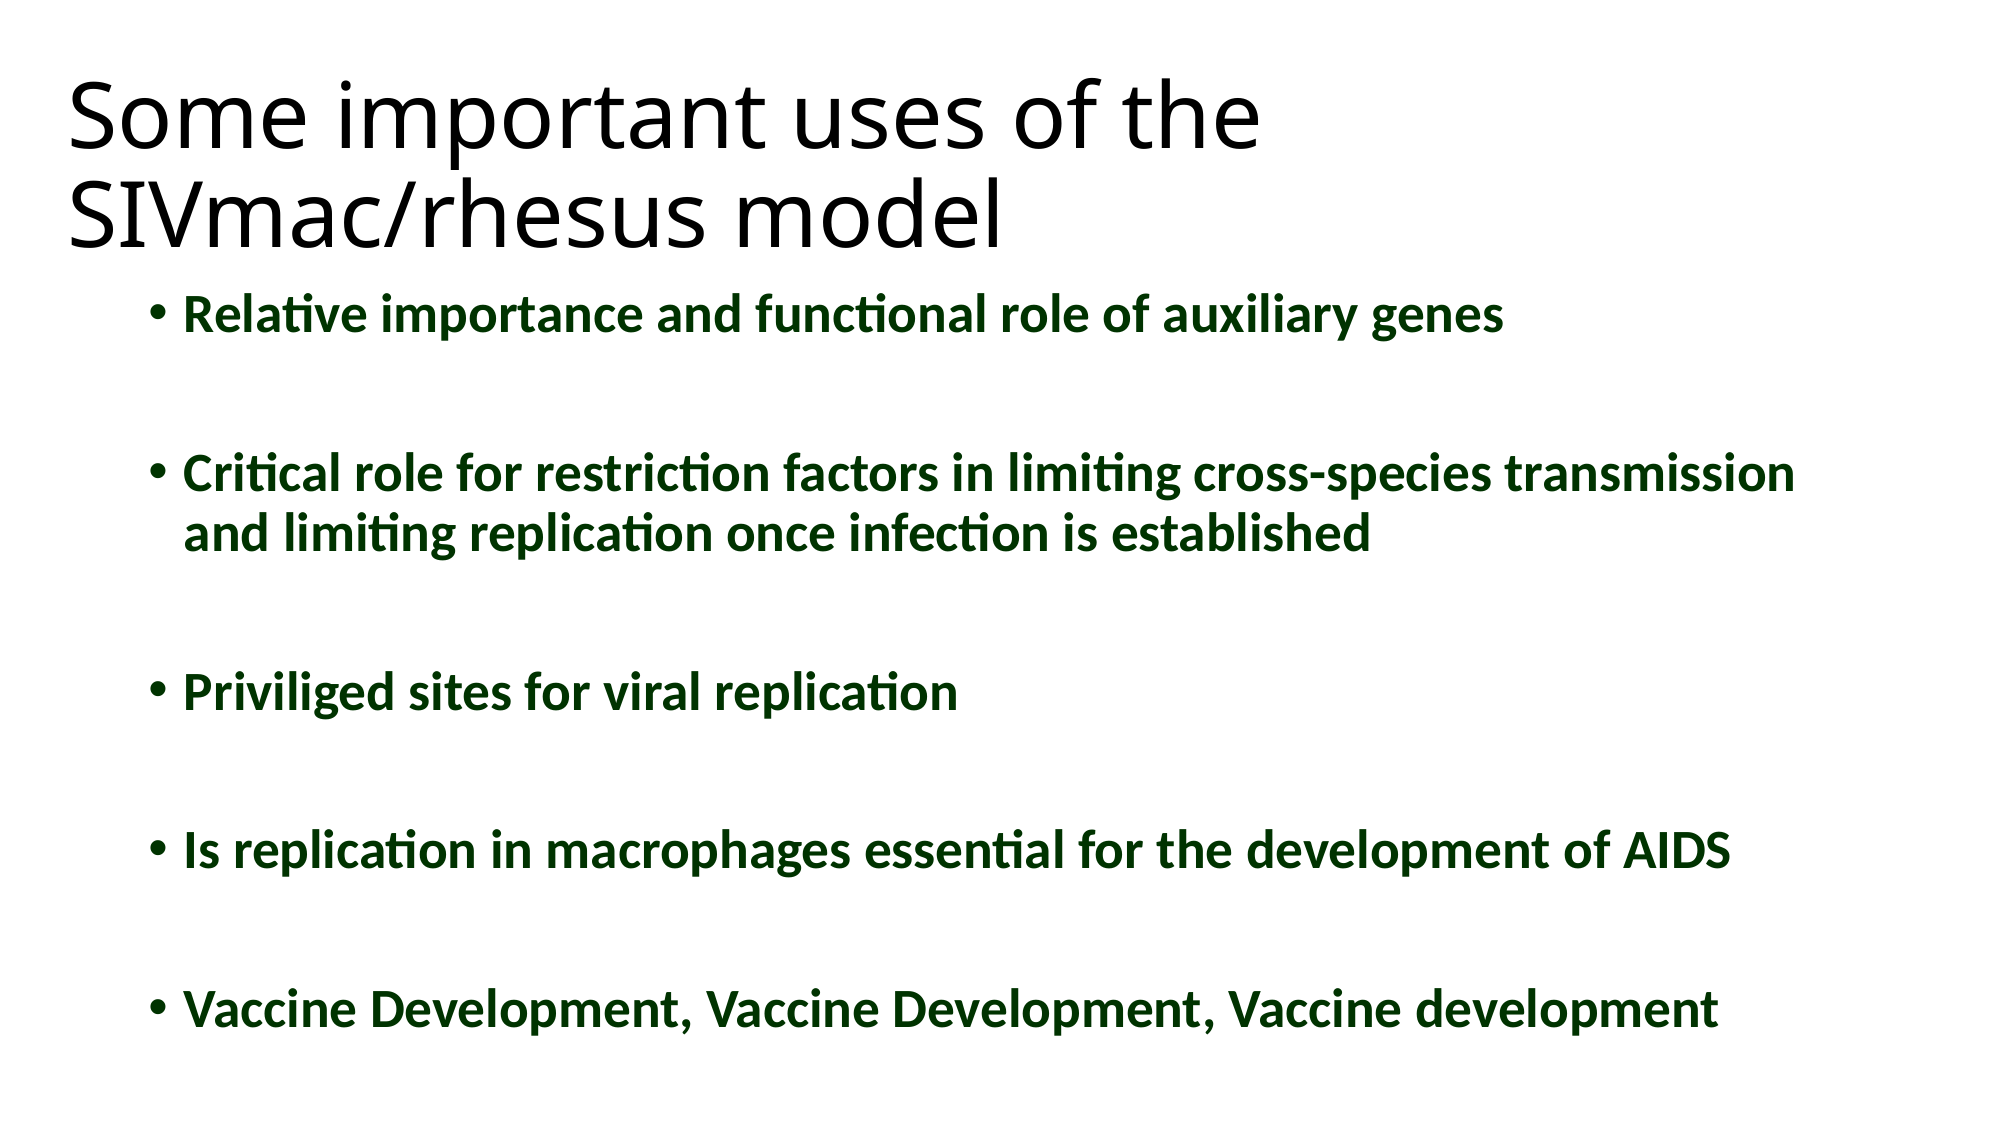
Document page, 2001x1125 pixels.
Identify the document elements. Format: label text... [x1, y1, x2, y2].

list Relative importance and functional role of auxiliary genes Critical role for restriction factors in limiting cross-species transmission and limiting replication once infection is established Priviliged sites for viral replication Is replication in macrophages essential for the development of AIDS Vaccine Development, Vaccine Development, Vaccine development [133, 277, 1859, 1050]
title Some important uses of the SIVmac/rhesus model [52, 59, 1940, 278]
